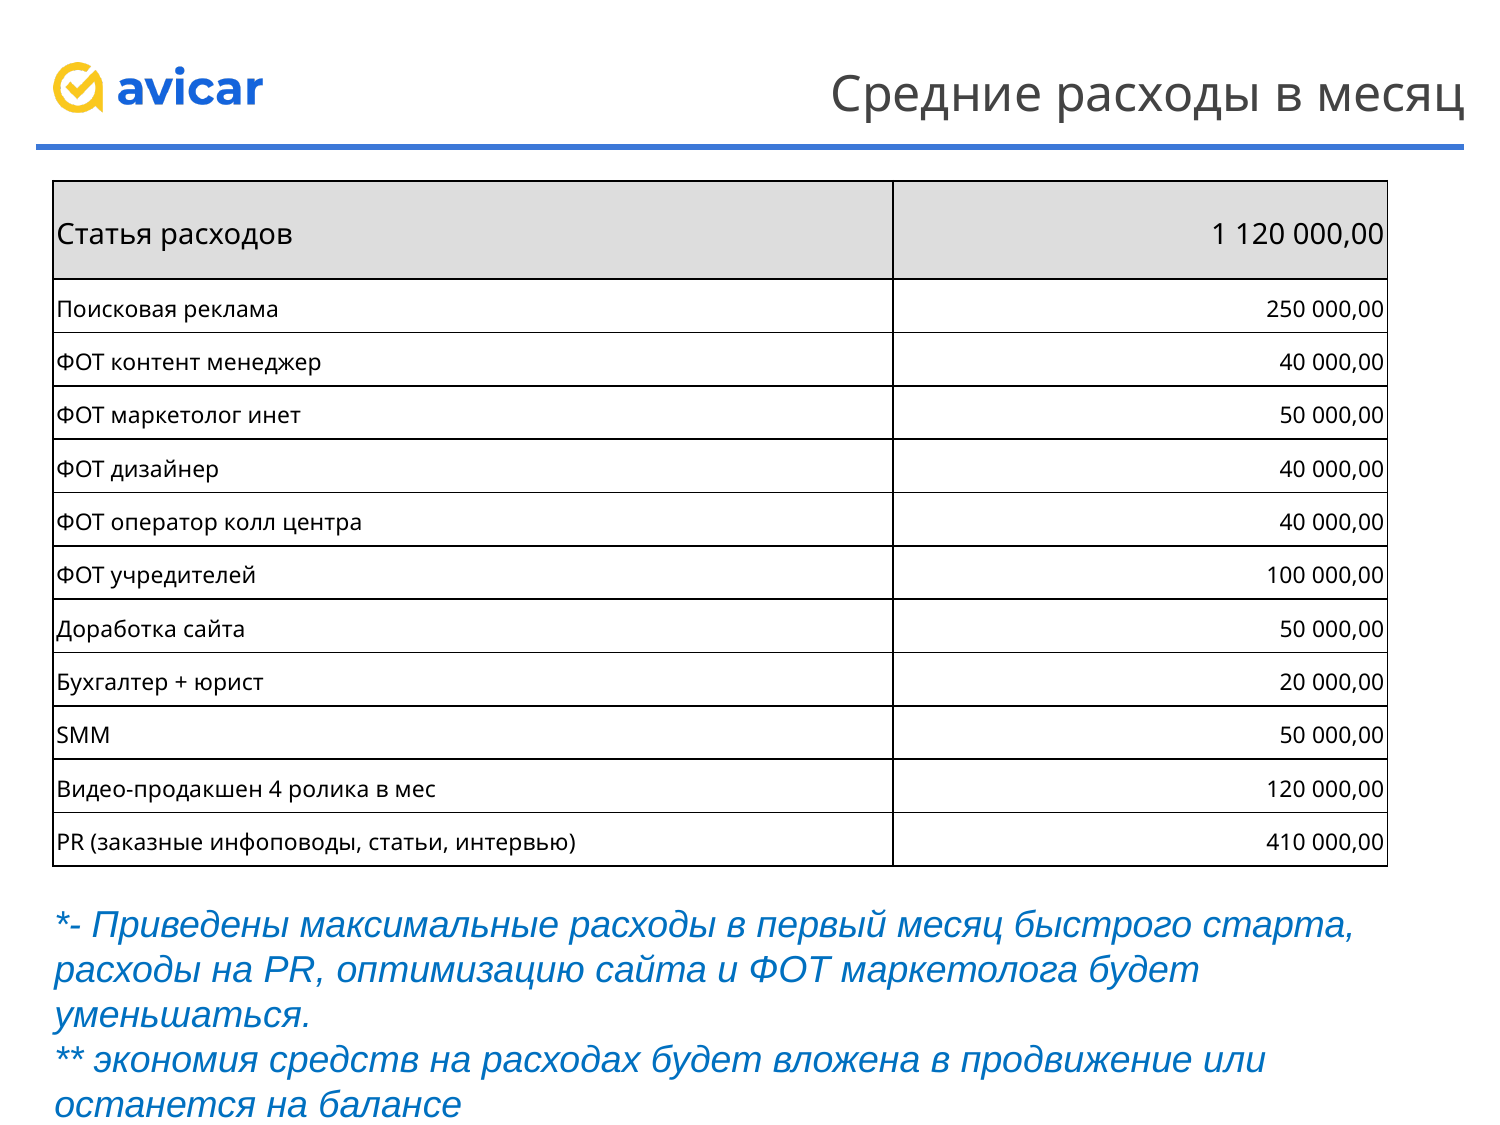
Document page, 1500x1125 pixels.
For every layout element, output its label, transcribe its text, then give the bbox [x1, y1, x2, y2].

table_cell Поисковая реклама [54, 280, 892, 332]
table_cell 40 000,00 [894, 493, 1387, 545]
table_cell ФОТ учредителей [54, 547, 892, 598]
table_cell Видео-продакшен 4 ролика в мес [54, 760, 892, 812]
picture [52, 62, 264, 113]
table_cell 50 000,00 [894, 387, 1387, 438]
table_header 1 120 000,00 [894, 182, 1387, 278]
table_cell ФОТ маркетолог инет [54, 387, 892, 438]
table_cell 20 000,00 [894, 653, 1387, 705]
text_box Средние расходы в месяц [454, 53, 1473, 129]
table_cell 250 000,00 [894, 280, 1387, 332]
table_cell 100 000,00 [894, 547, 1387, 598]
table_cell Доработка сайта [54, 600, 892, 652]
table_cell 40 000,00 [894, 333, 1387, 385]
table_cell 50 000,00 [894, 600, 1387, 652]
table_cell SMM [54, 707, 892, 758]
table_cell Бухгалтер + юрист [54, 653, 892, 705]
table_cell ФОТ контент менеджер [54, 333, 892, 385]
text_box *- Приведены максимальные расходы в первый месяц быстрого старта, расходы на PR, оптимизацию сайта и ФОТ маркетолога будет уменьшаться. ** экономия средств на расходах будет вложена в продвижение или останется на балансе [54, 900, 1446, 1125]
table_cell 40 000,00 [894, 440, 1387, 492]
table_cell 50 000,00 [894, 707, 1387, 758]
table_cell ФОТ дизайнер [54, 440, 892, 492]
table_cell 120 000,00 [894, 760, 1387, 812]
table_header Статья расходов [54, 182, 892, 278]
table_cell ФОТ оператор колл центра [54, 493, 892, 545]
table_cell 410 000,00 [894, 813, 1387, 865]
table_cell PR (заказные инфоповоды, статьи, интервью) [54, 813, 892, 865]
